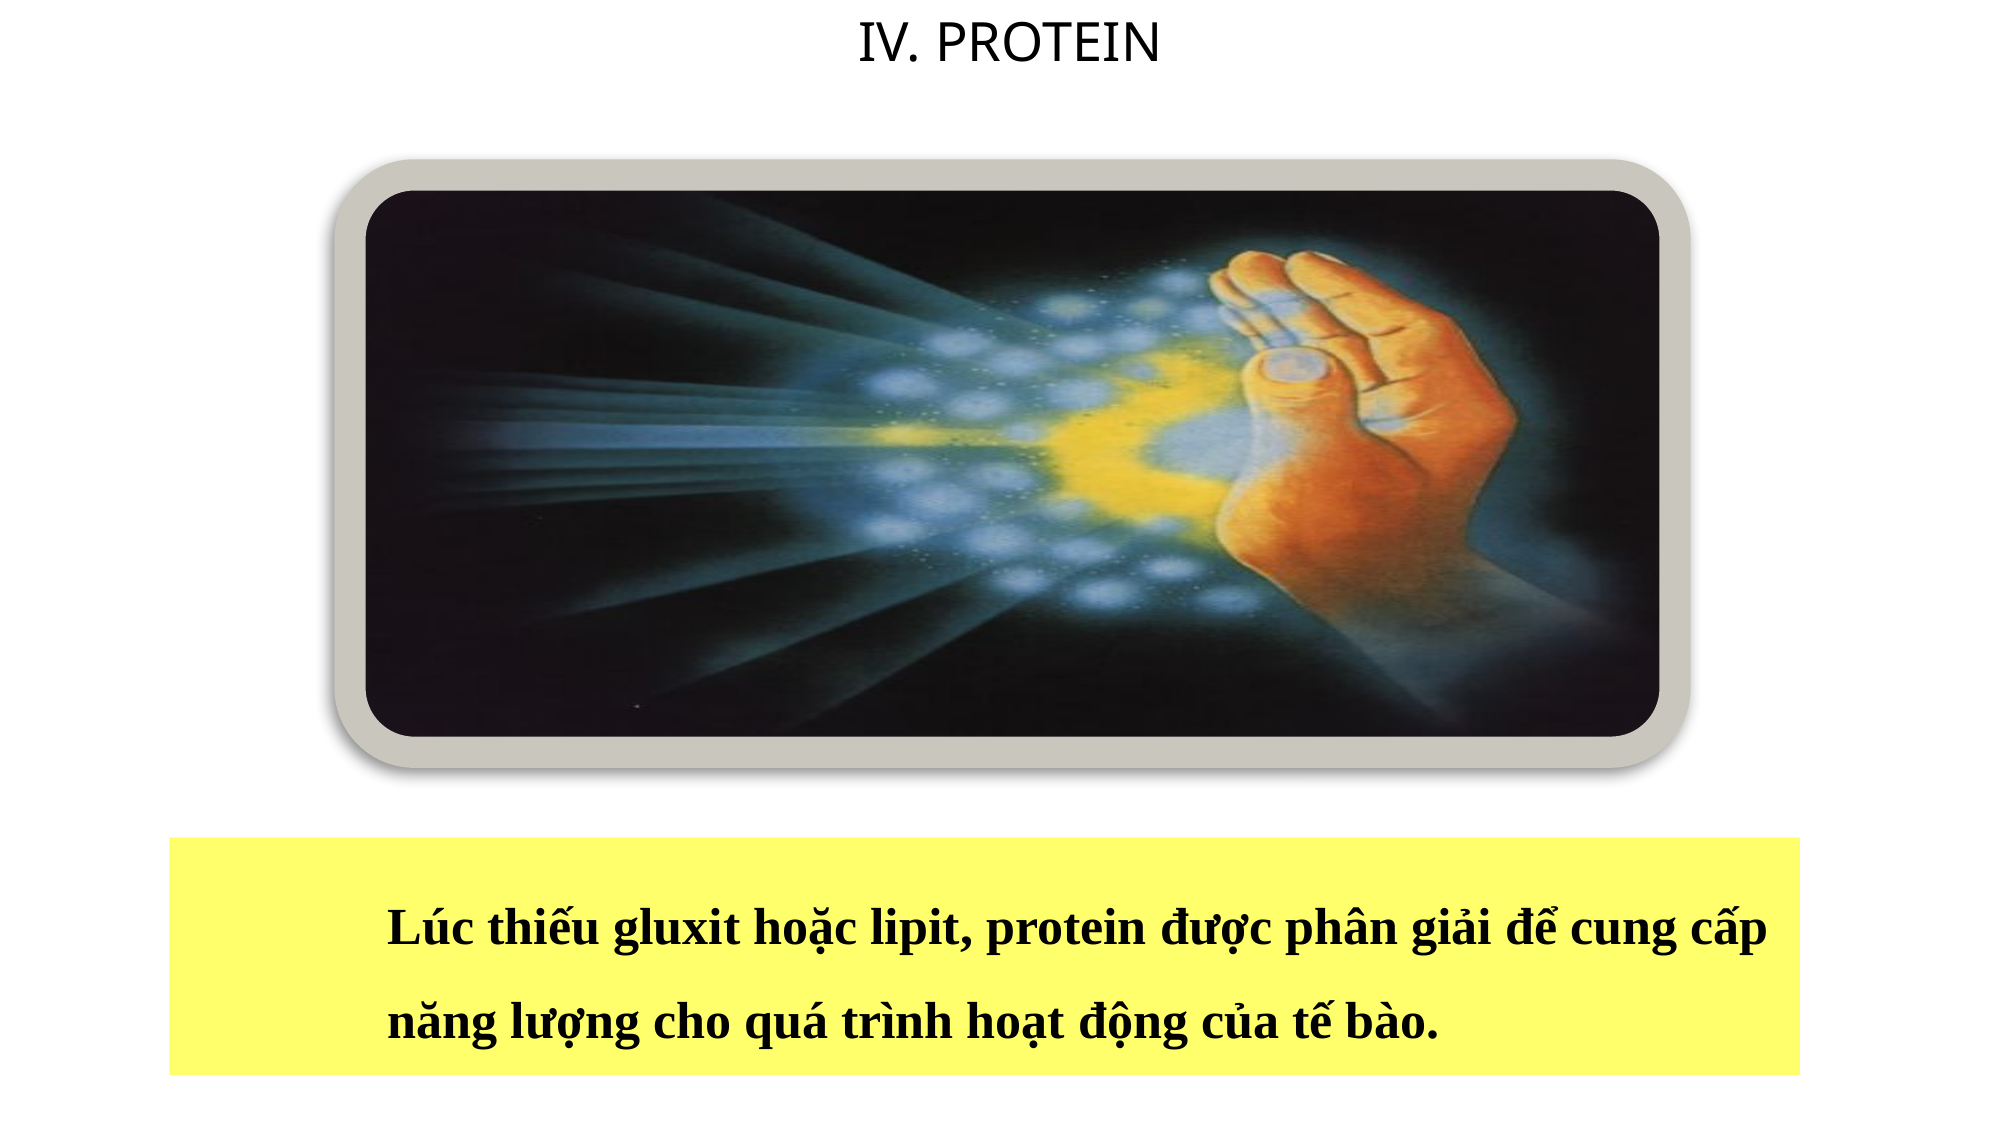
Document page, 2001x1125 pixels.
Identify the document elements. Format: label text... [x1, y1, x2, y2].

text_box Lúc thiếu gluxit hoặc lipit, protein được phân giải để cung cấp năng lượng cho quá trình hoạt động của tế bào. [373, 853, 1785, 1057]
text_box IV. PROTEIN [21, 0, 2000, 80]
text_box [168, 836, 1801, 1076]
picture [349, 174, 1676, 753]
